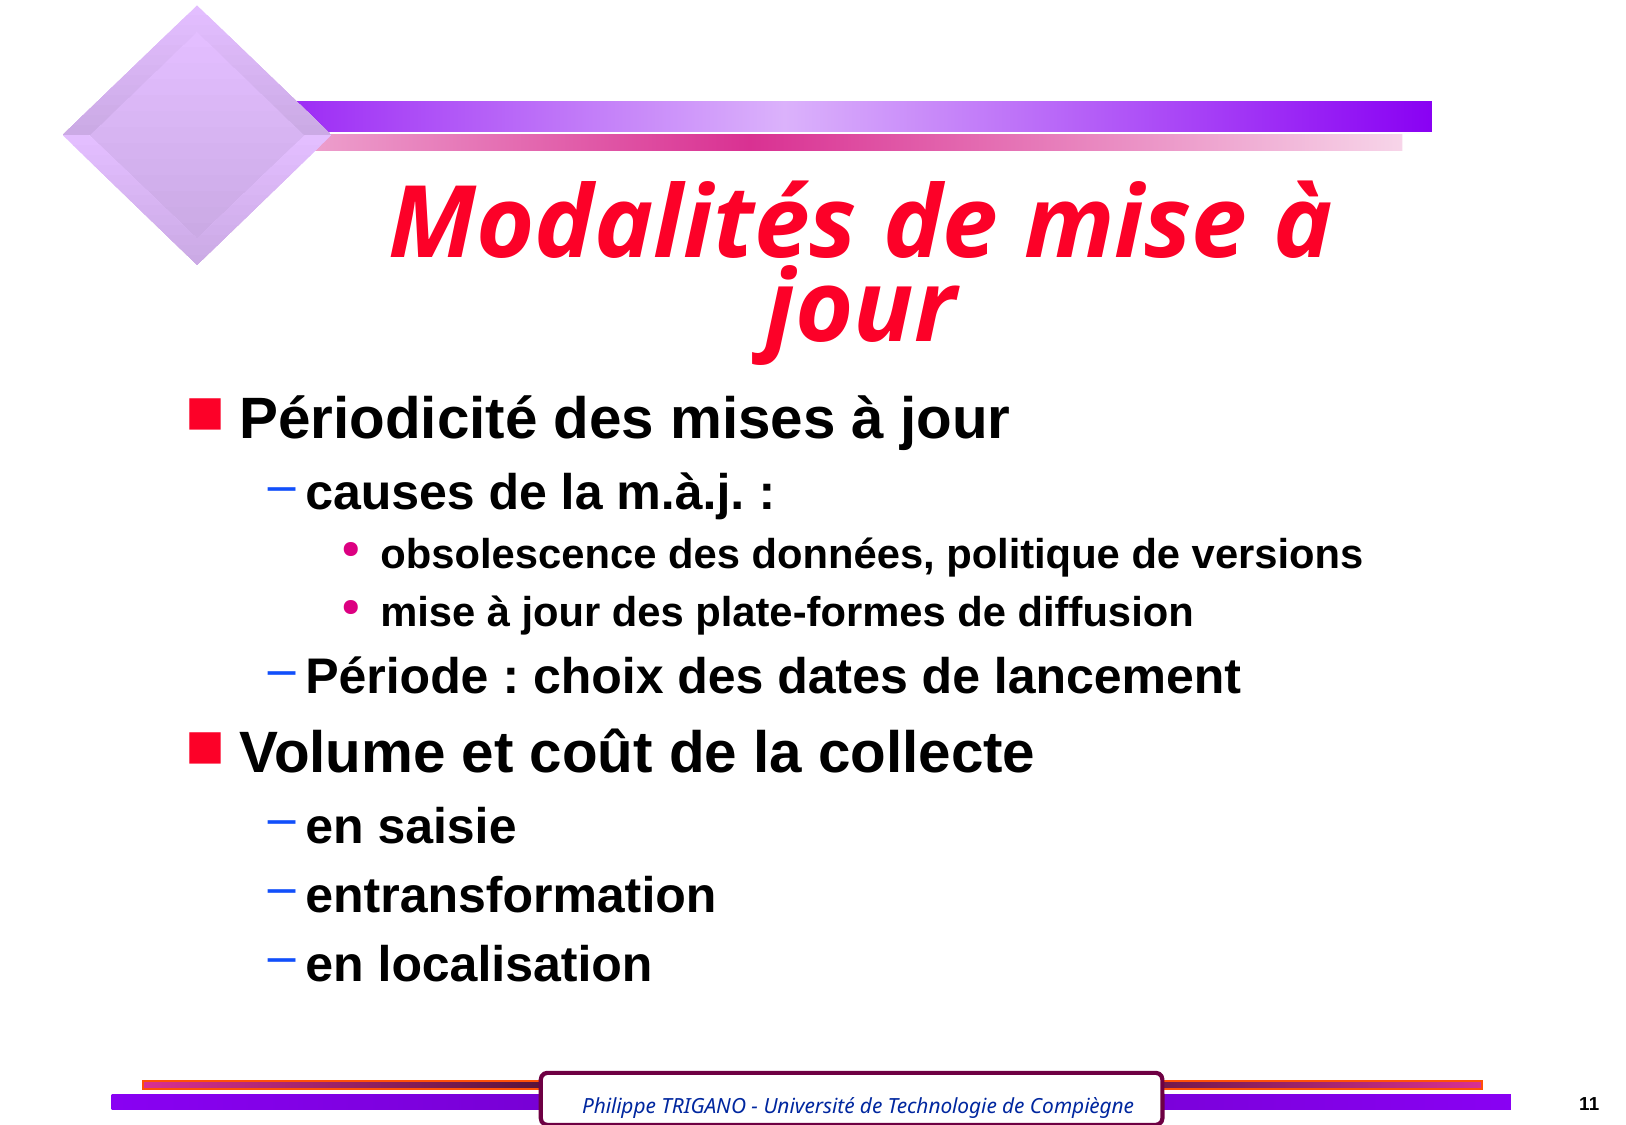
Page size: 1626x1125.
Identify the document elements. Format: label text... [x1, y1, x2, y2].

title Modalités de mise à jour [275, 192, 1447, 356]
list Périodicité des mises à jour causes de la m.à.j. : obsolescence des données, politique de versions mise à jour des plate-formes de diffusion Période : choix des dates de lancement Volume et coût de la collecte en saisie entransformation en localisation [177, 380, 1401, 1073]
